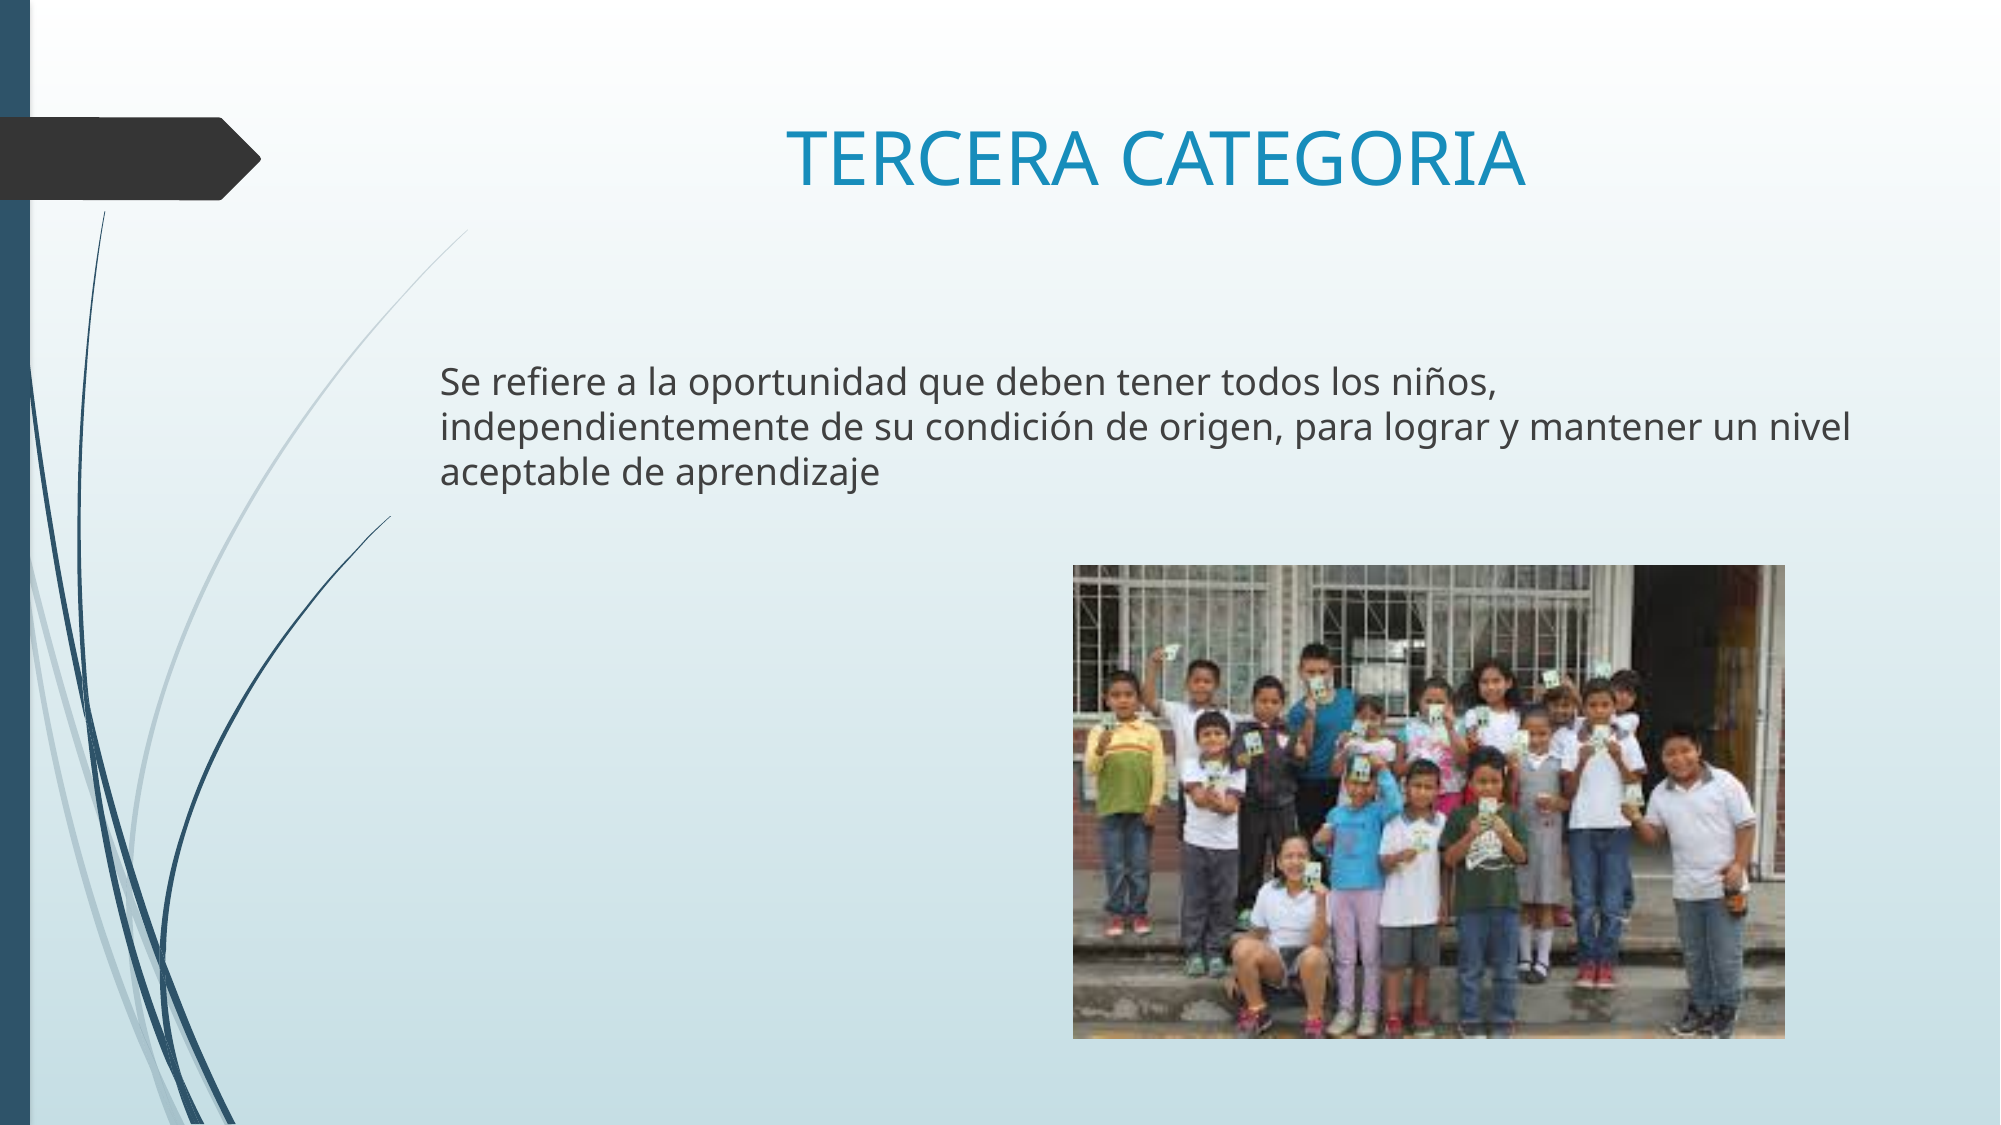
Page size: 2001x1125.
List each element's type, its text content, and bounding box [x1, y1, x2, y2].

picture [1073, 565, 1785, 1039]
title TERCERA CATEGORIA [425, 102, 1888, 313]
list Se refiere a la oportunidad que deben tener todos los niños, independientemente de su condición de origen, para lograr y mantener un nivel aceptable de aprendizaje [424, 350, 1888, 970]
